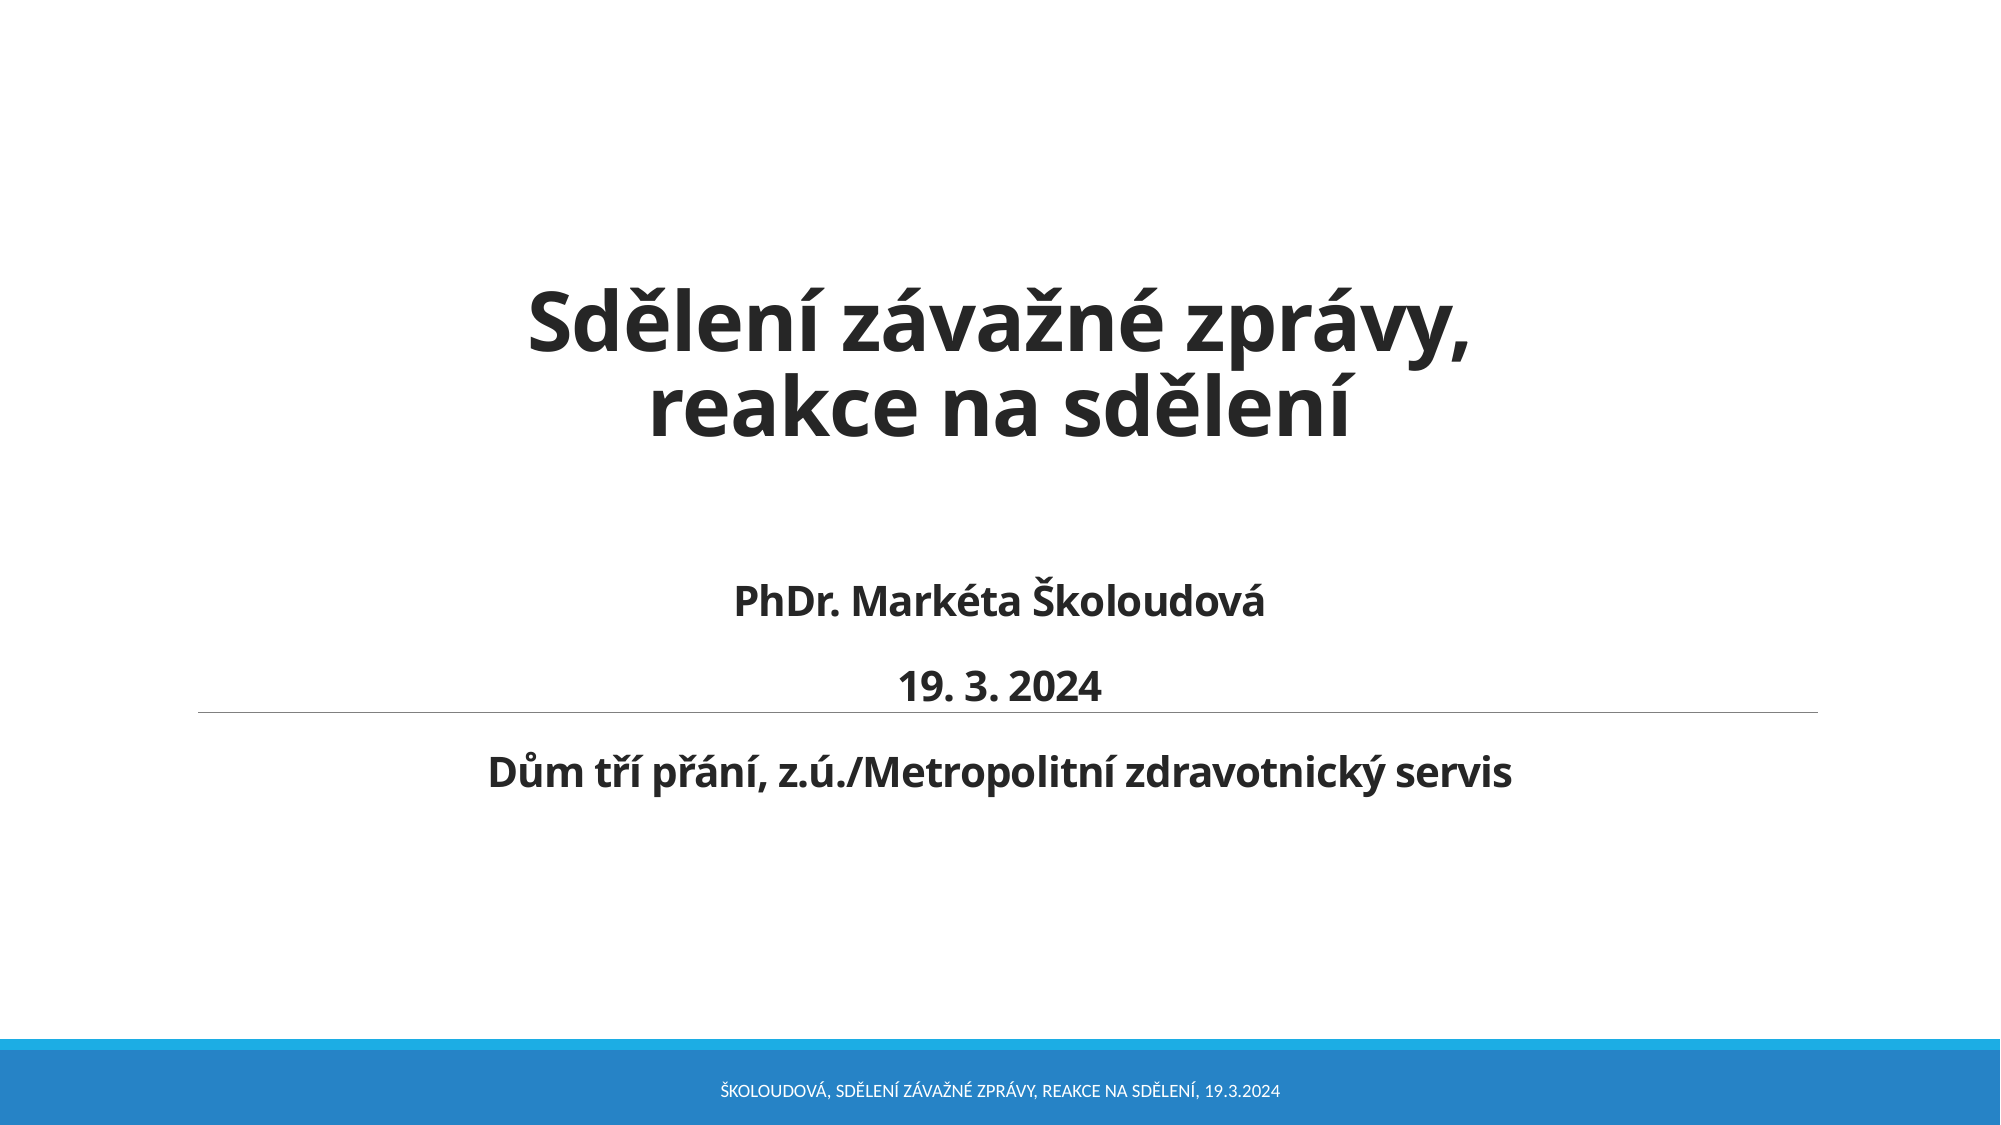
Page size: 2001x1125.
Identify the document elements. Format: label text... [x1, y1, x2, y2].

title Sdělení závažné zprávy, reakce na sdělení PhDr. Markéta Školoudová 19. 3. 2024 Dům tří přání, z.ú./Metropolitní zdravotnický servis [106, 270, 1894, 855]
footer Školoudová, sdělení závažné zprávy, reakce na sdělení, 19.3.2024 [604, 1059, 1396, 1120]
